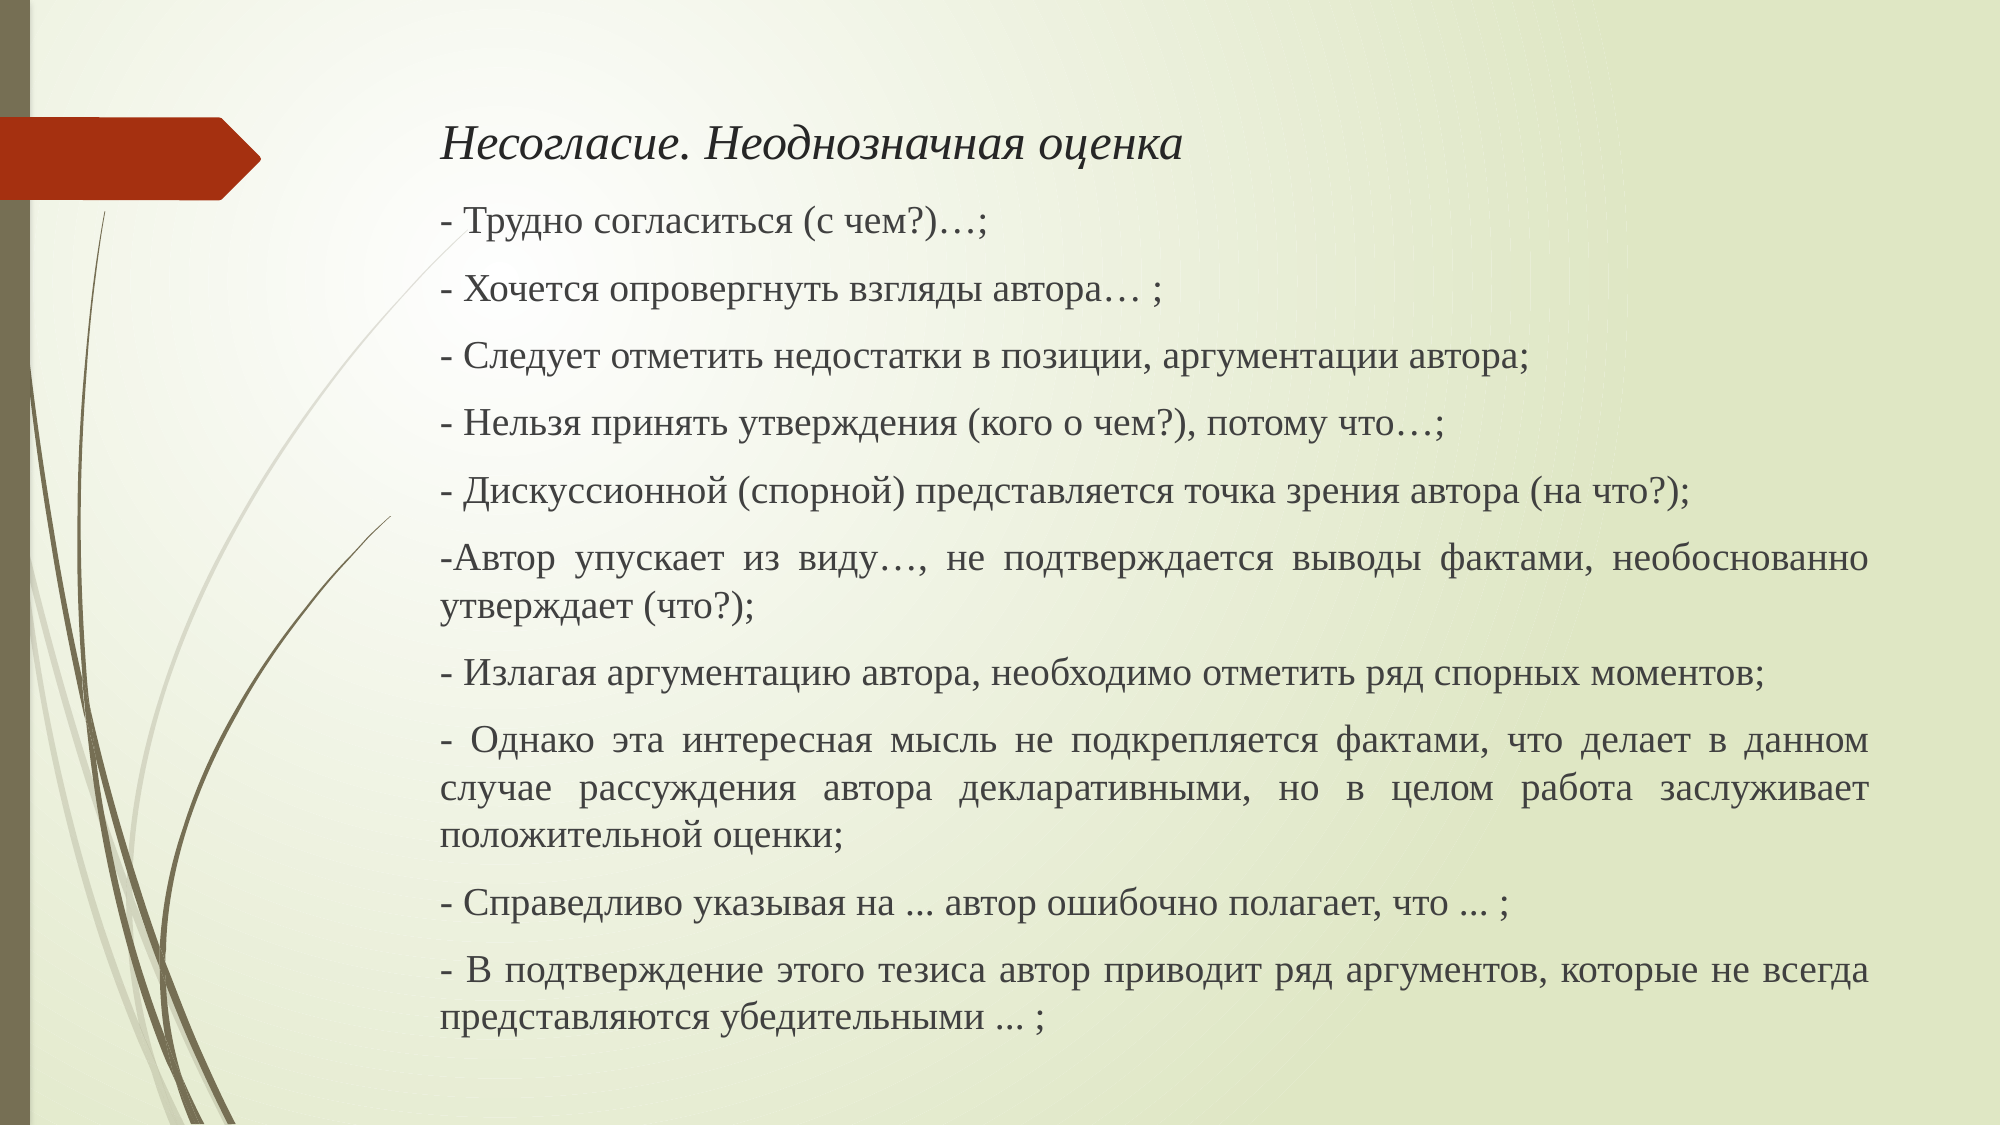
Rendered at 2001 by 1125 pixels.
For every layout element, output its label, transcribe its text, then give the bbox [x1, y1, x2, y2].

title Несогласие. Неоднозначная оценка [425, 102, 1888, 186]
list - Трудно согласиться (с чем?)…; - Хочется опровергнуть взгляды автора… ; - Следует отметить недостатки в позиции, аргументации автора; - Нельзя принять утверждения (кого о чем?), потому что…; - Дискуссионной (спорной) представляется точка зрения автора (на что?); -Автор упускает из виду…, не подтверждается выводы фактами, необоснованно утверждает (что?); - Излагая аргументацию автора, необходимо отметить ряд спорных моментов; - Однако эта интересная мысль не подкрепляется фактами, что делает в данном случае рассуждения автора декларативными, но в целом работа заслуживает положительной оценки; - Справедливо указывая на ... автор ошибочно полагает, что ... ; - В подтверждение этого тезиса автор приводит ряд аргументов, которые не всегда представляются убедительными ... ; [424, 186, 1888, 1050]
